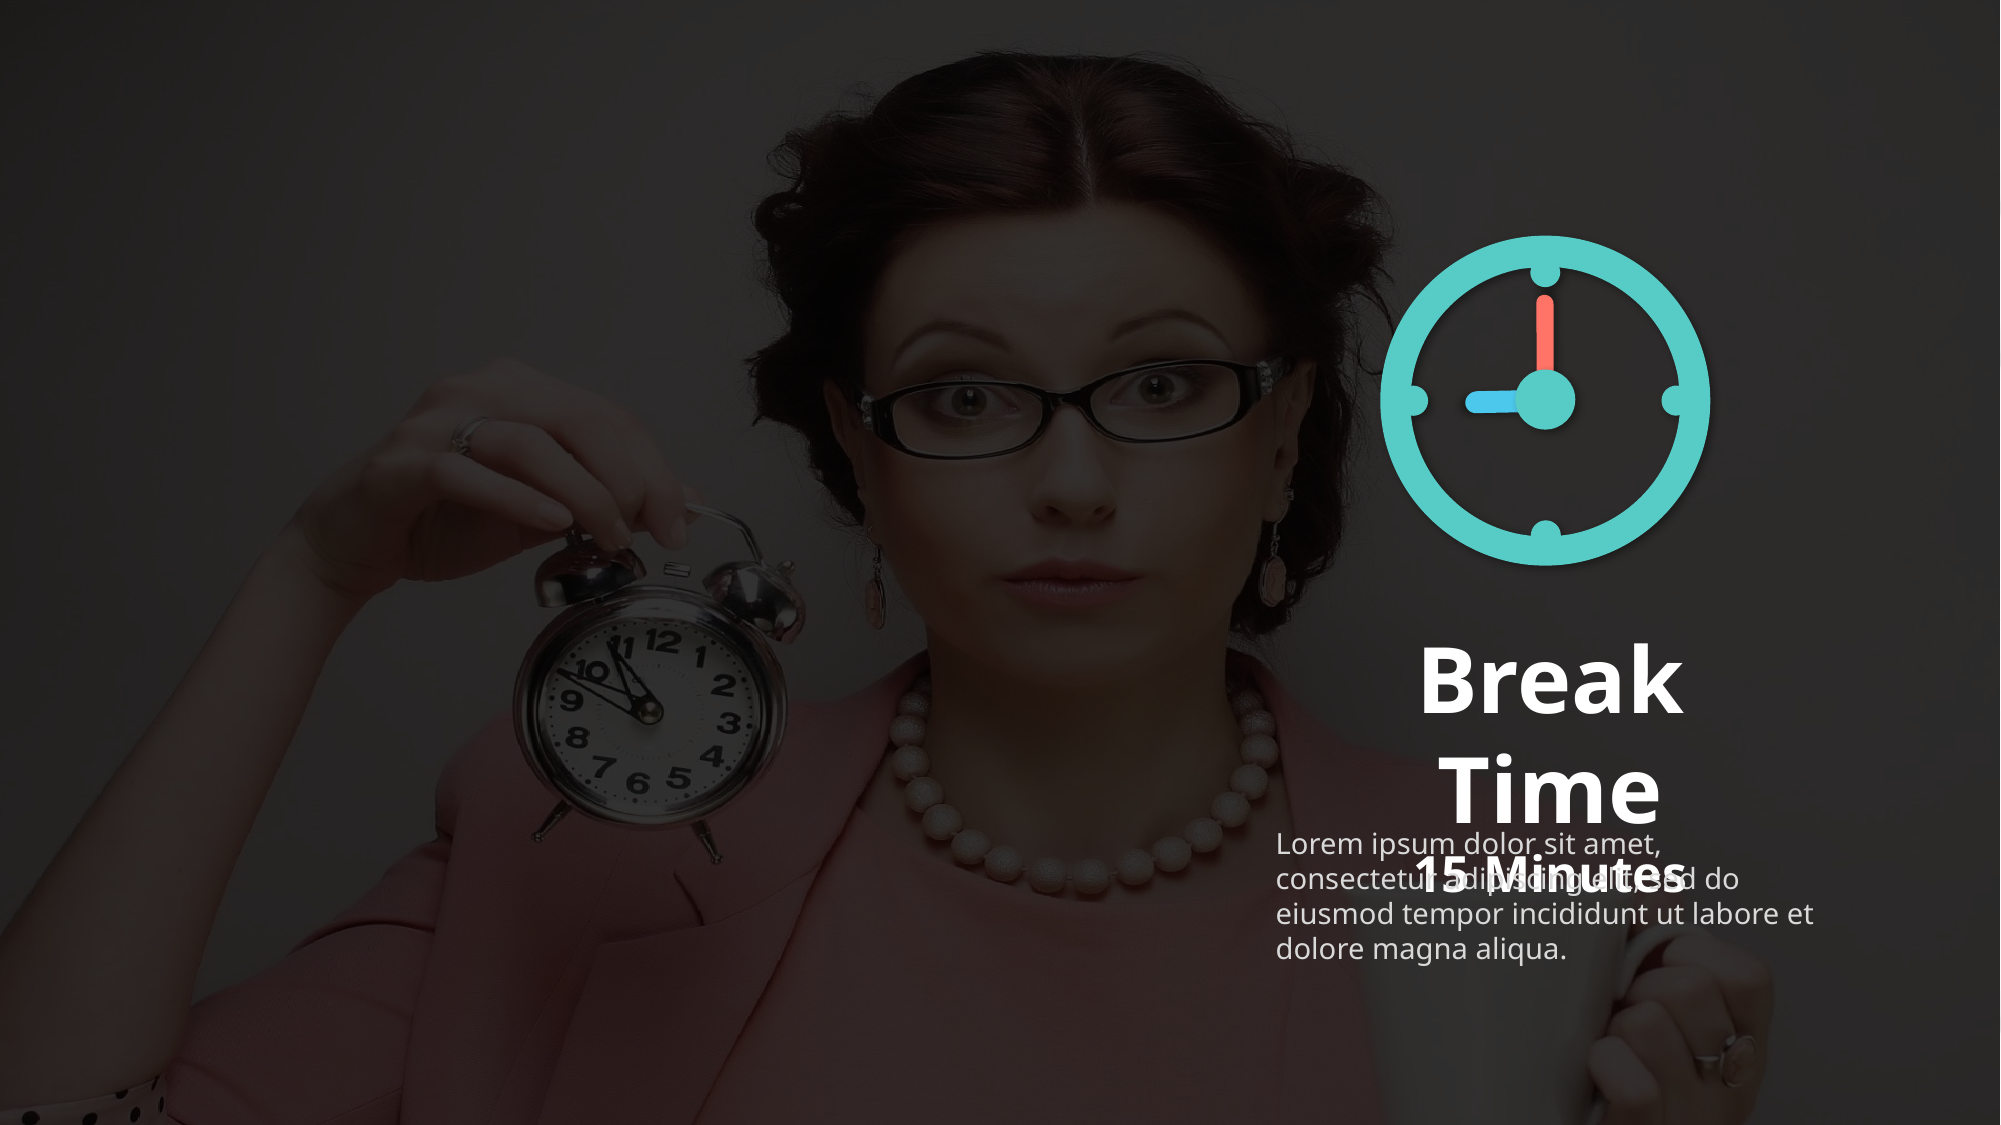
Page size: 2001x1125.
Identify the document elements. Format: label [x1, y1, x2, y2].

text_box [1495, 306, 1583, 368]
text_box [1495, 422, 1583, 503]
text_box [0, 0, 2000, 1125]
text_box [1260, 614, 1831, 939]
text_box [1379, 234, 1712, 567]
text_box [1466, 368, 1634, 422]
